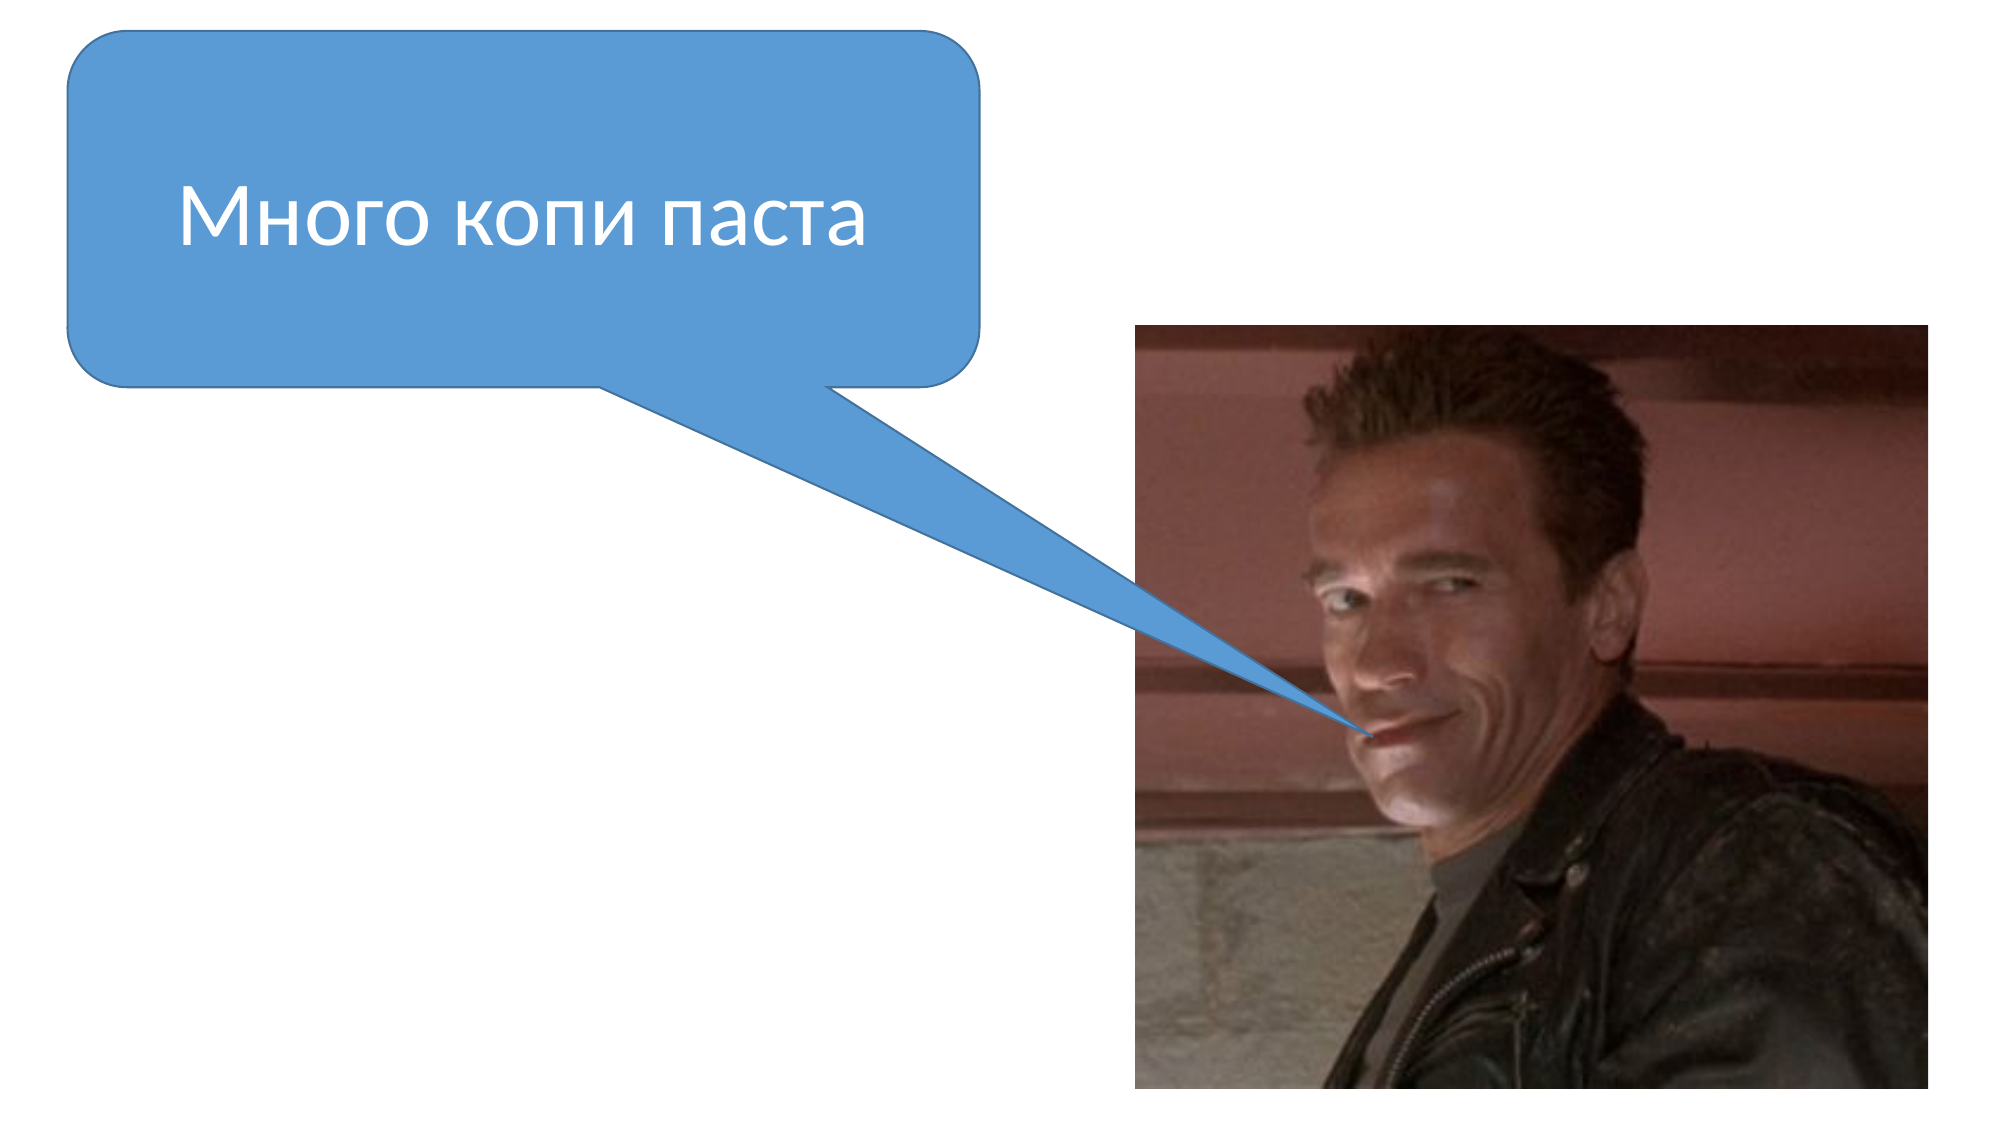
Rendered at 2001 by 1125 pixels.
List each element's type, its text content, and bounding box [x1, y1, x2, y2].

text_box Много копи паста [66, 29, 1135, 631]
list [1135, 325, 1929, 1089]
